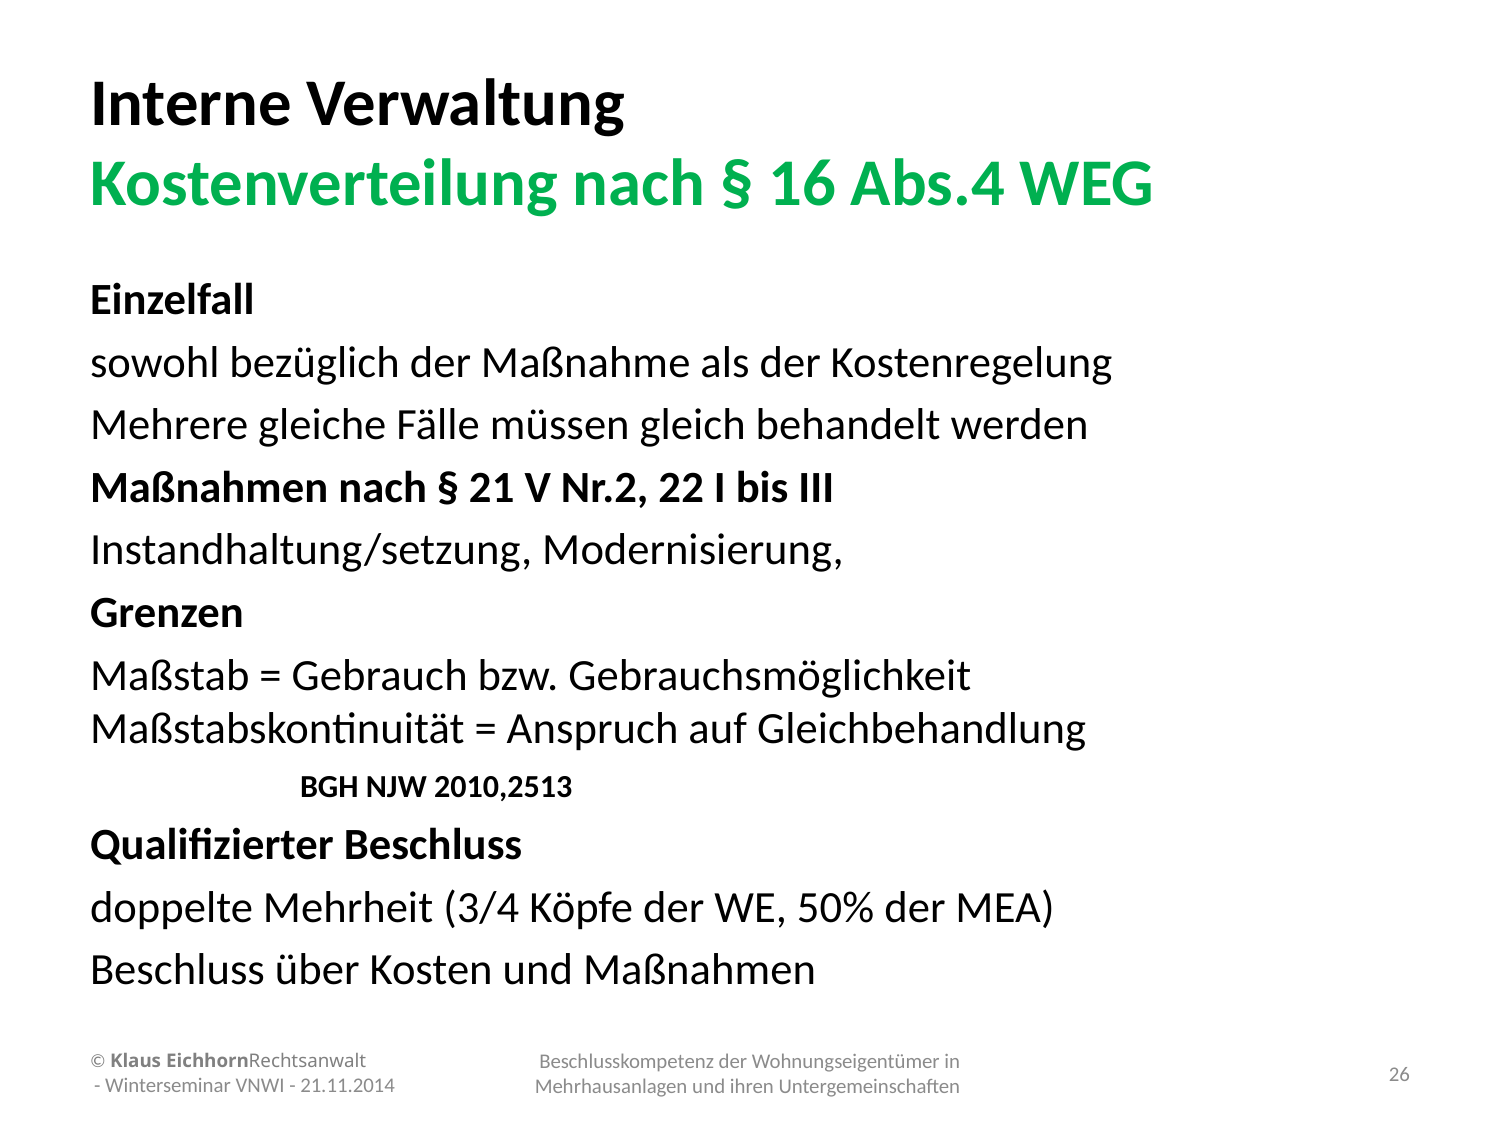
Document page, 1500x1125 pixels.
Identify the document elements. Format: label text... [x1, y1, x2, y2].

slide_number 26 [1074, 1042, 1425, 1103]
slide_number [75, 1042, 425, 1103]
list Einzelfall sowohl bezüglich der Maßnahme als der Kostenregelung Mehrere gleiche Fälle müssen gleich behandelt werden Maßnahmen nach § 21 V Nr.2, 22 I bis III Instandhaltung/setzung, Modernisierung, Grenzen Maßstab = Gebrauch bzw. Gebrauchsmöglichkeit Maßstabskontinuität = Anspruch auf Gleichbehandlung BGH NJW 2010,2513 Qualifizierter Beschluss doppelte Mehrheit (3/4 Köpfe der WE, 50% der MEA) Beschluss über Kosten und Maßnahmen [75, 262, 1425, 1005]
title Interne Verwaltung Kostenverteilung nach § 16 Abs.4 WEG [75, 45, 1425, 233]
footer Beschlusskompetenz der Wohnungseigentümer in Mehrhausanlagen und ihren Untergemeinschaften [512, 1042, 988, 1103]
